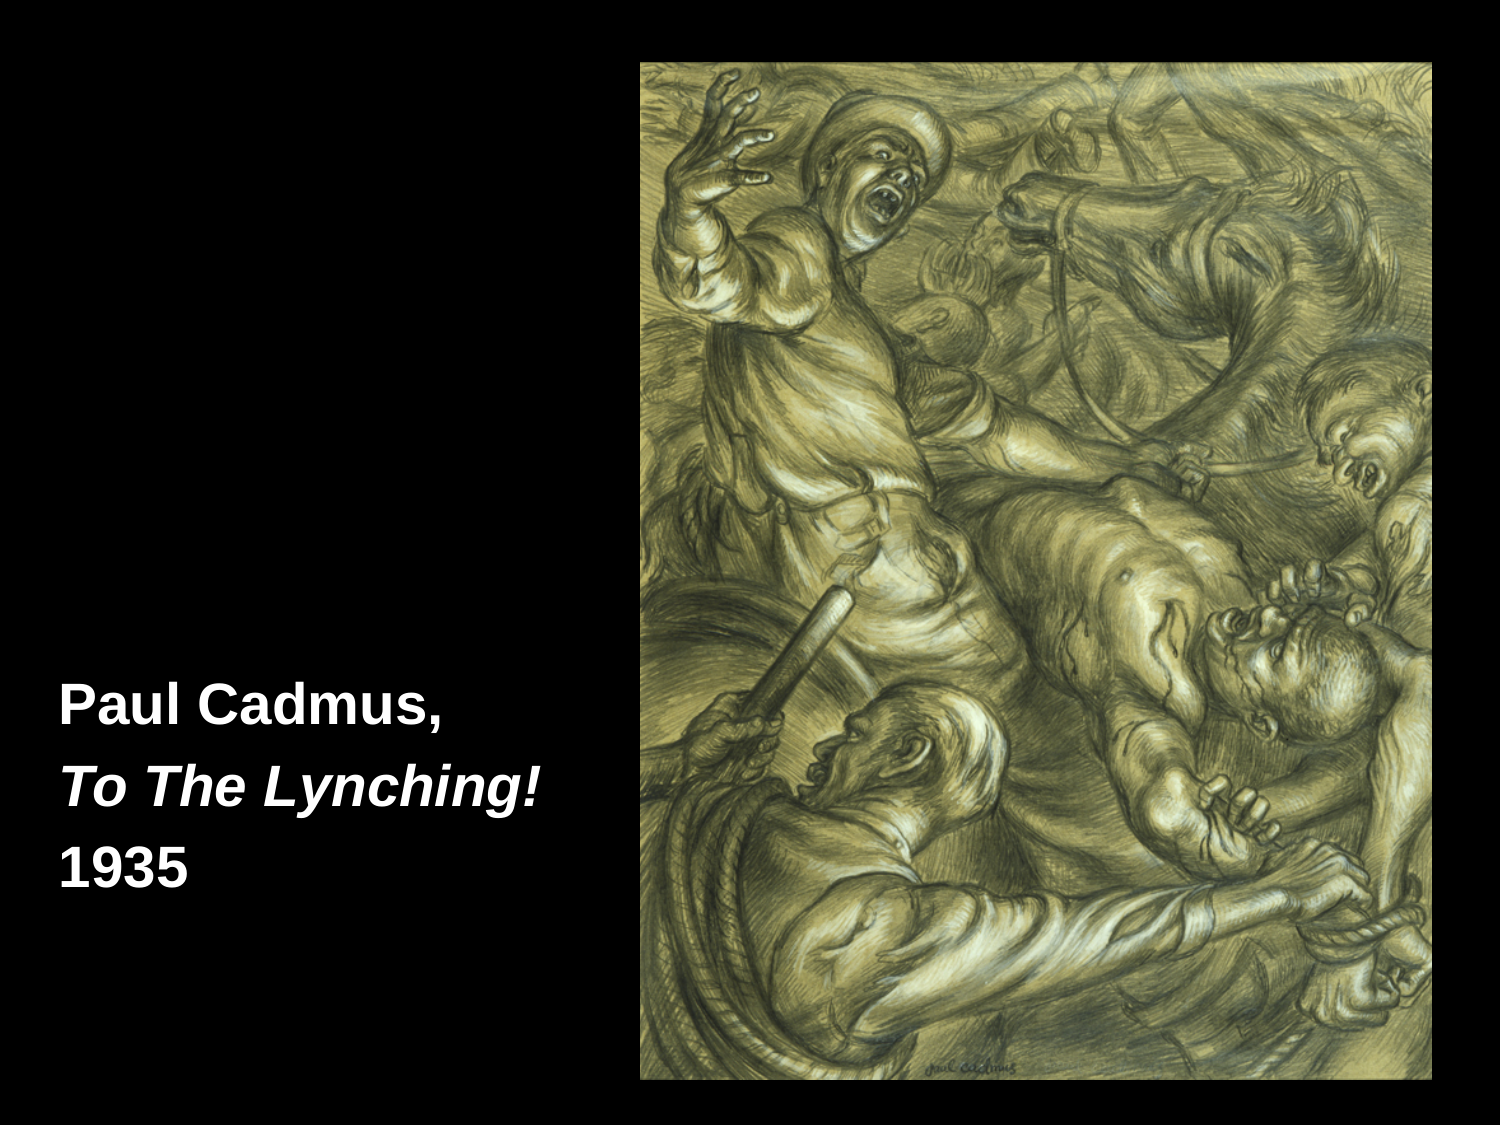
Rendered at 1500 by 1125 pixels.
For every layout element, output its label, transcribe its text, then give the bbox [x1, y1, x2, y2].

picture [639, 62, 1432, 1081]
subtitle Paul Cadmus, To The Lynching! 1935 [43, 658, 600, 1080]
